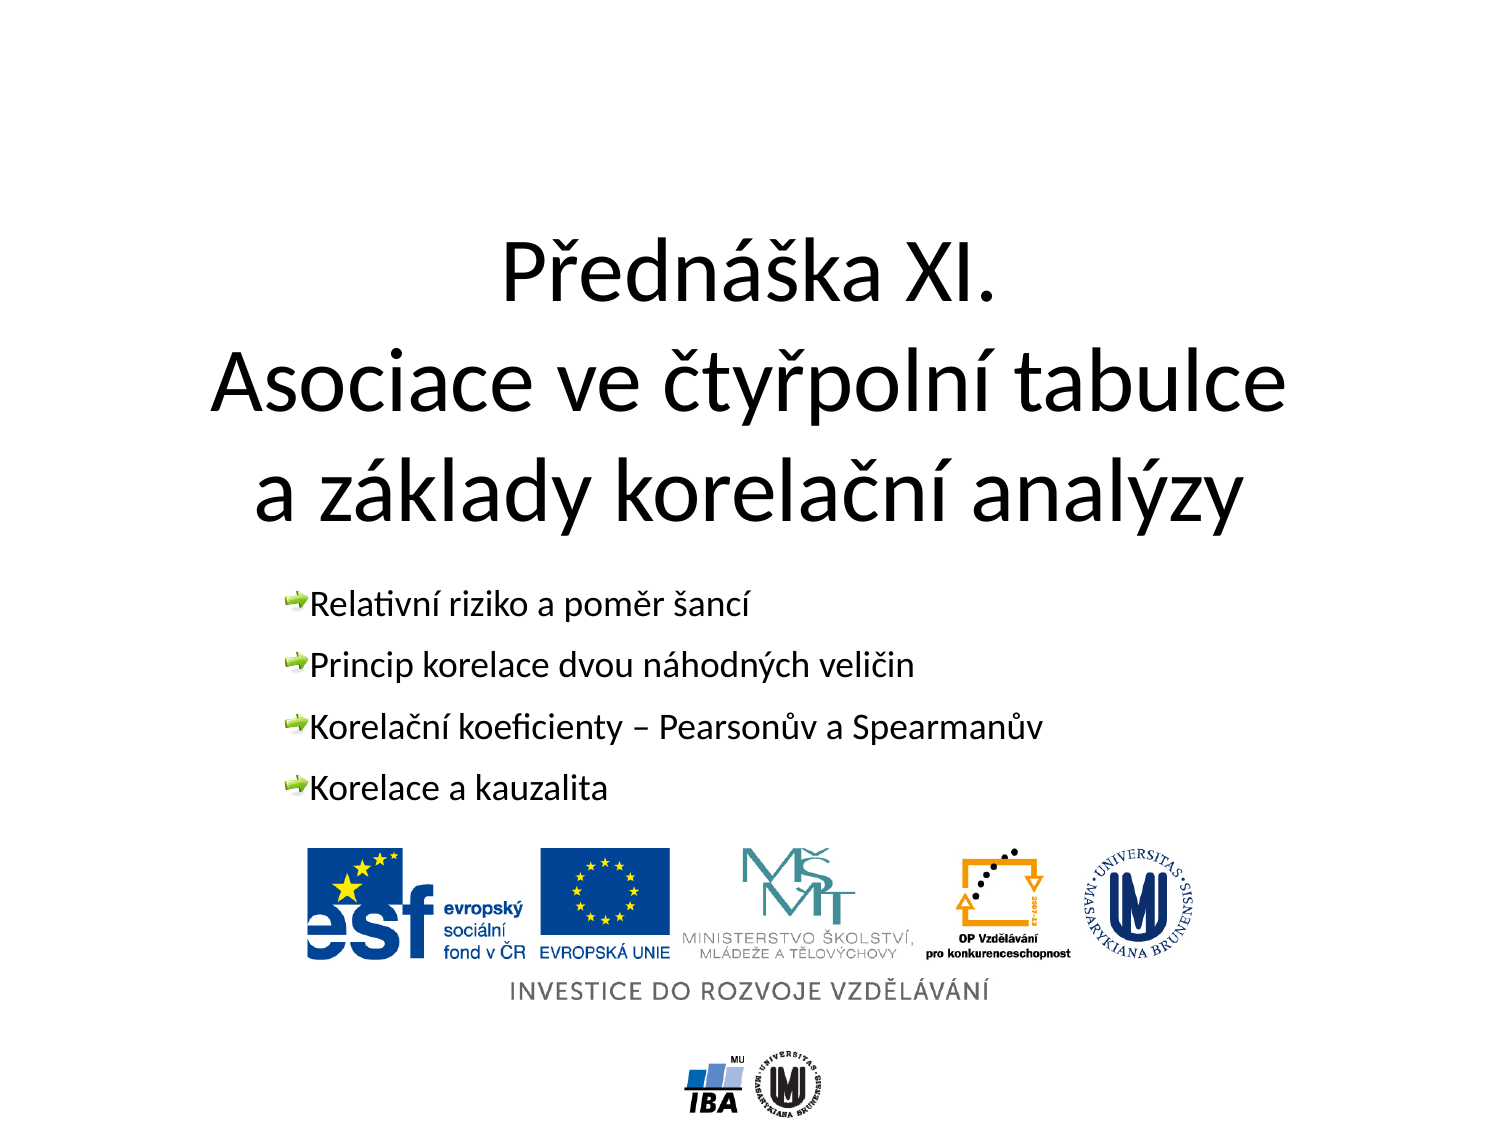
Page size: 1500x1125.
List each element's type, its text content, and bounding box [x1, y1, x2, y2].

picture [283, 772, 310, 800]
title Přednáška XI. Asociace ve čtyřpolní tabulce a základy korelační analýzy [112, 199, 1388, 551]
picture [283, 588, 310, 615]
picture [684, 1056, 744, 1113]
subtitle Relativní riziko a poměr šancí Princip korelace dvou náhodných veličin Korelační koeficienty – Pearsonův a Spearmanův Korelace a kauzalita [225, 562, 1275, 891]
picture [306, 848, 1194, 1000]
picture [283, 711, 310, 738]
picture [283, 649, 310, 677]
picture [755, 1051, 821, 1118]
